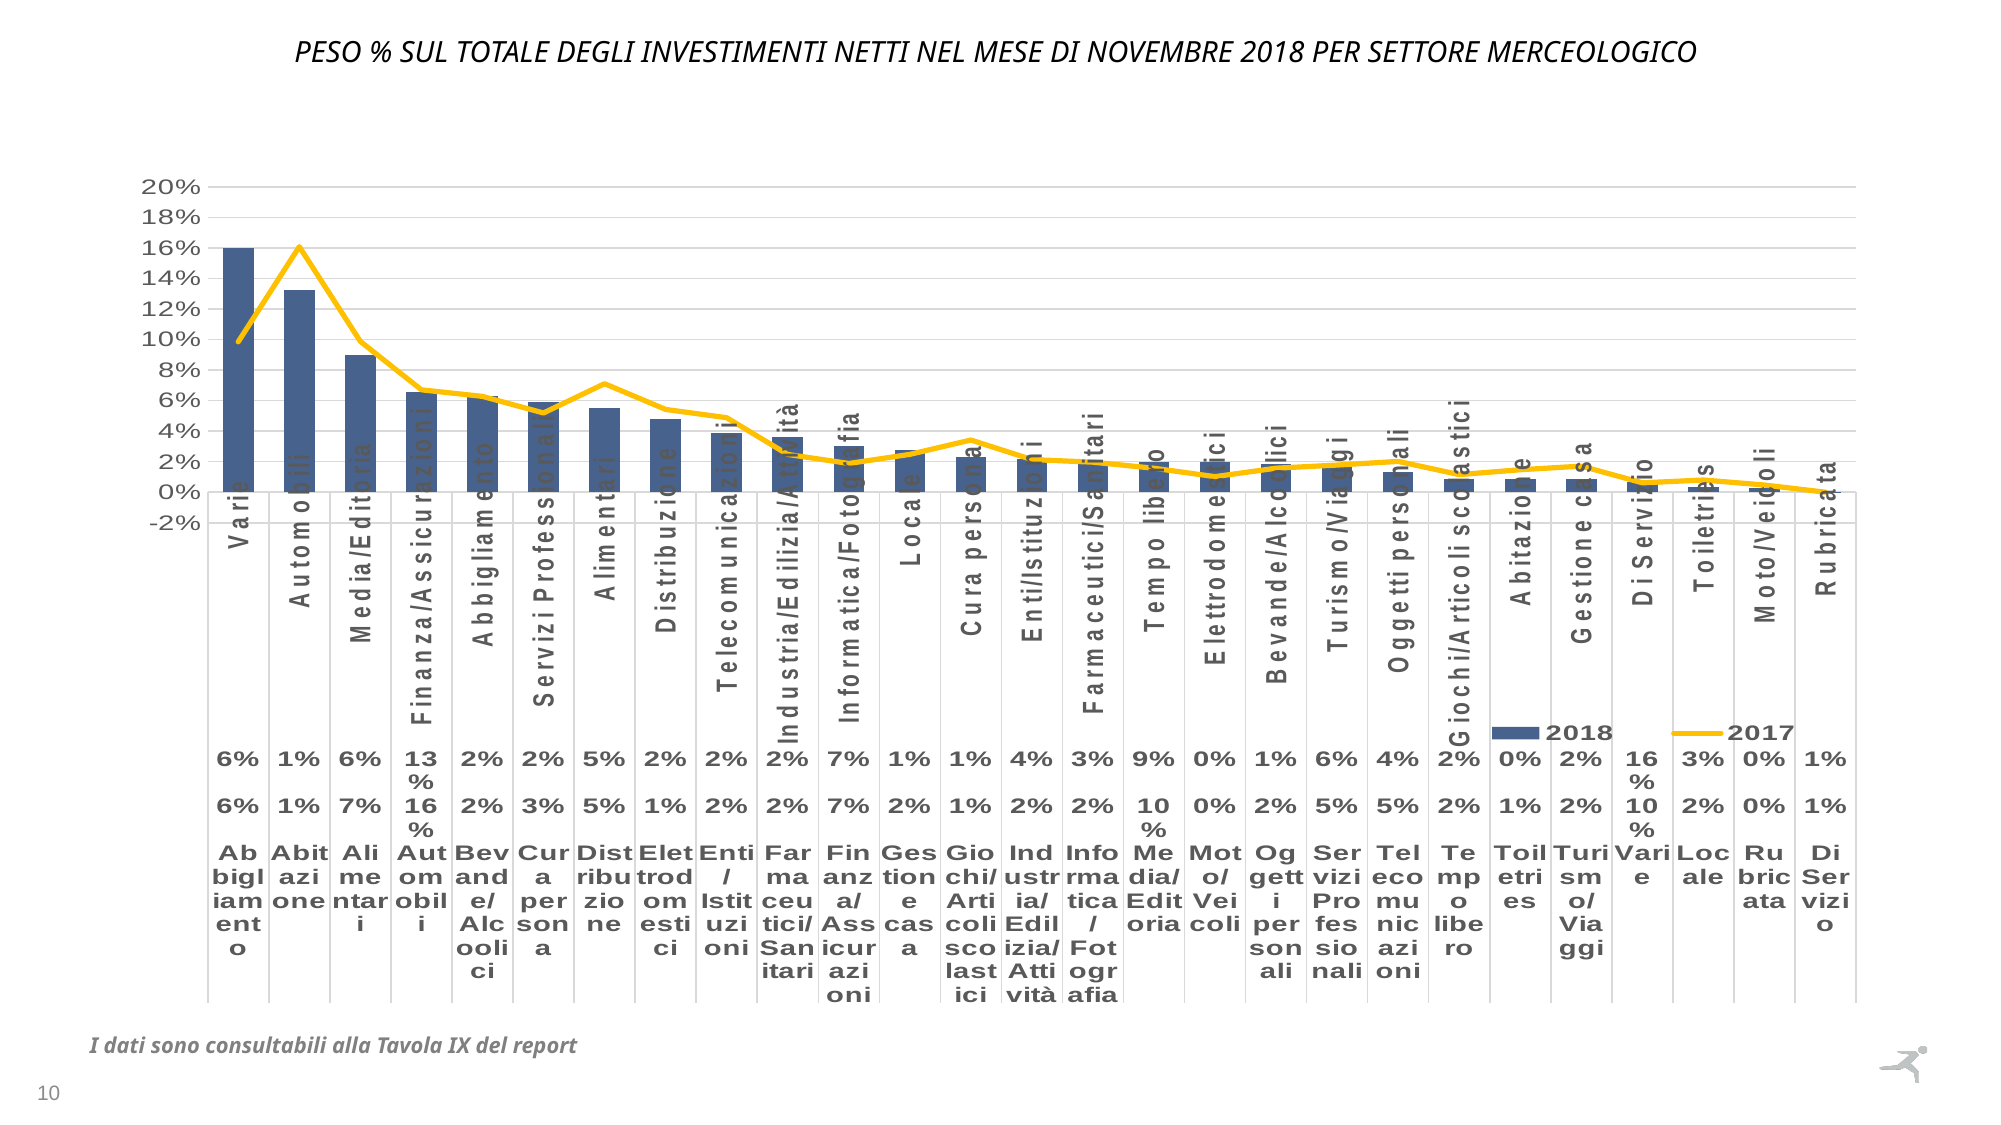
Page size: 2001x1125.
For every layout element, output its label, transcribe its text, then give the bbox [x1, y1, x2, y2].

text_box I dati sono consultabili alla Tavola IX del report [75, 1024, 1253, 1066]
slide_number 10 [0, 1061, 75, 1122]
chart [119, 140, 1881, 1008]
subtitle PESO % SUL TOTALE DEGLI INVESTIMENTI NETTI nel mese di NOVEMBRE 2018 PER SETTORE MERCEOLOGICO [0, 21, 2000, 80]
